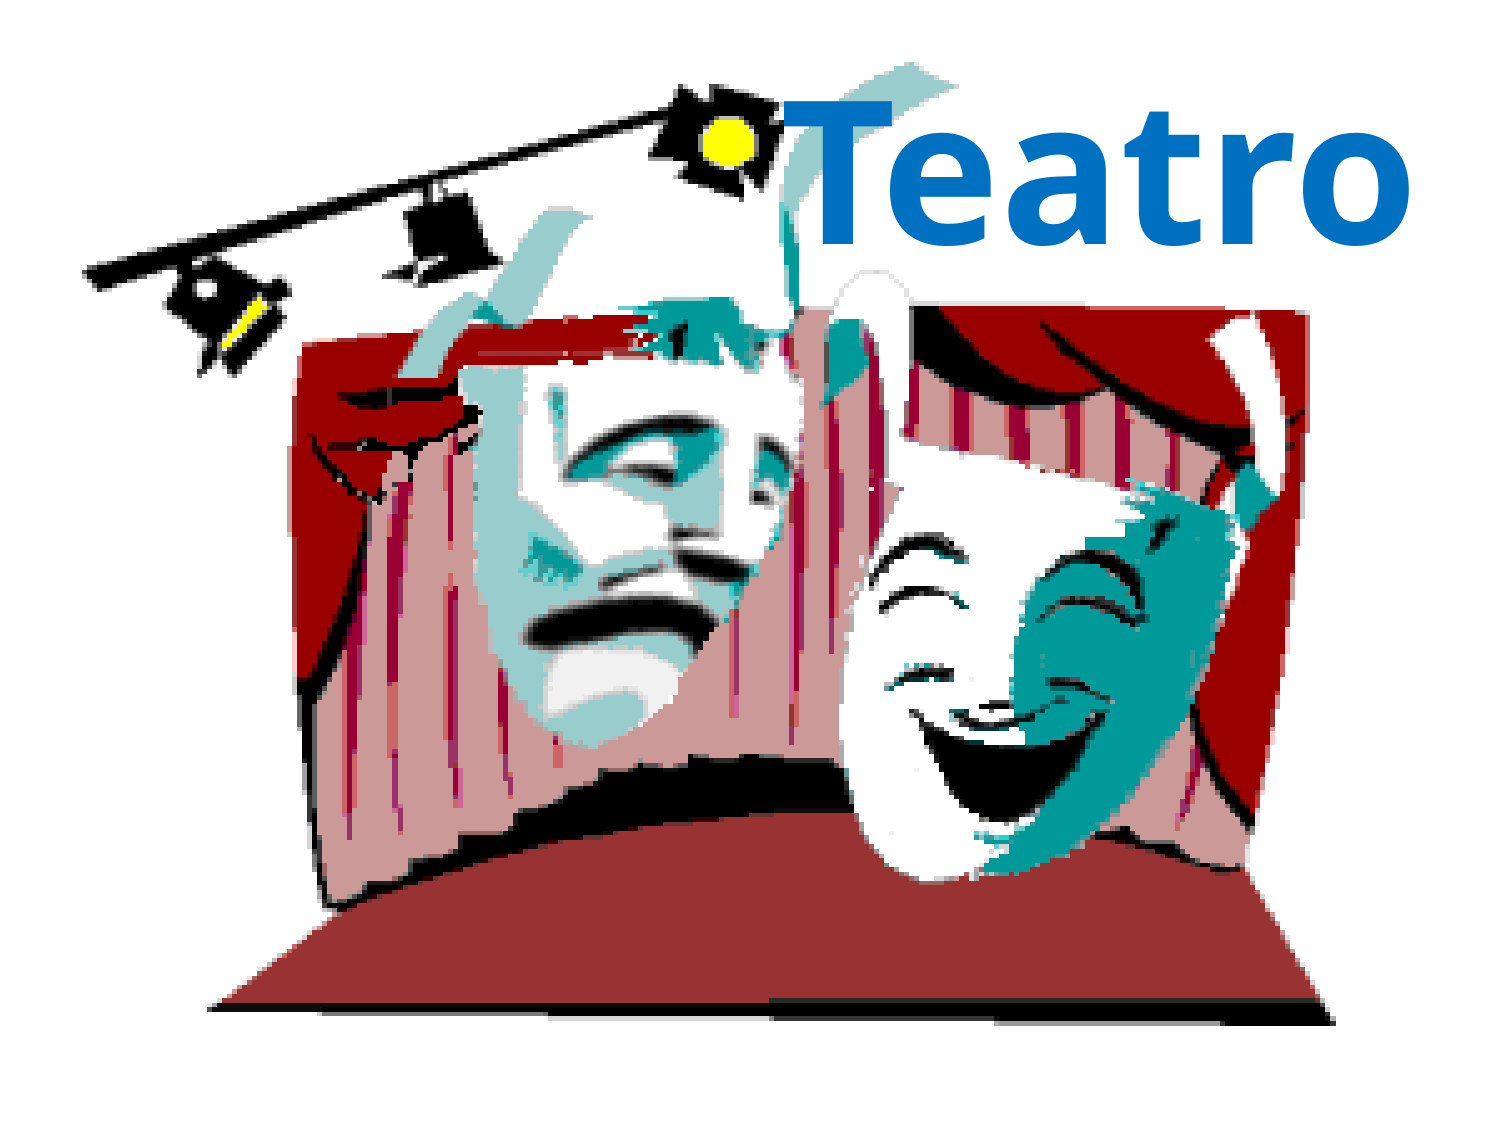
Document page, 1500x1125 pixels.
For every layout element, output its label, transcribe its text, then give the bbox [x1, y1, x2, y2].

title Teatro [1341, 70, 1500, 258]
picture [81, 62, 1337, 1027]
